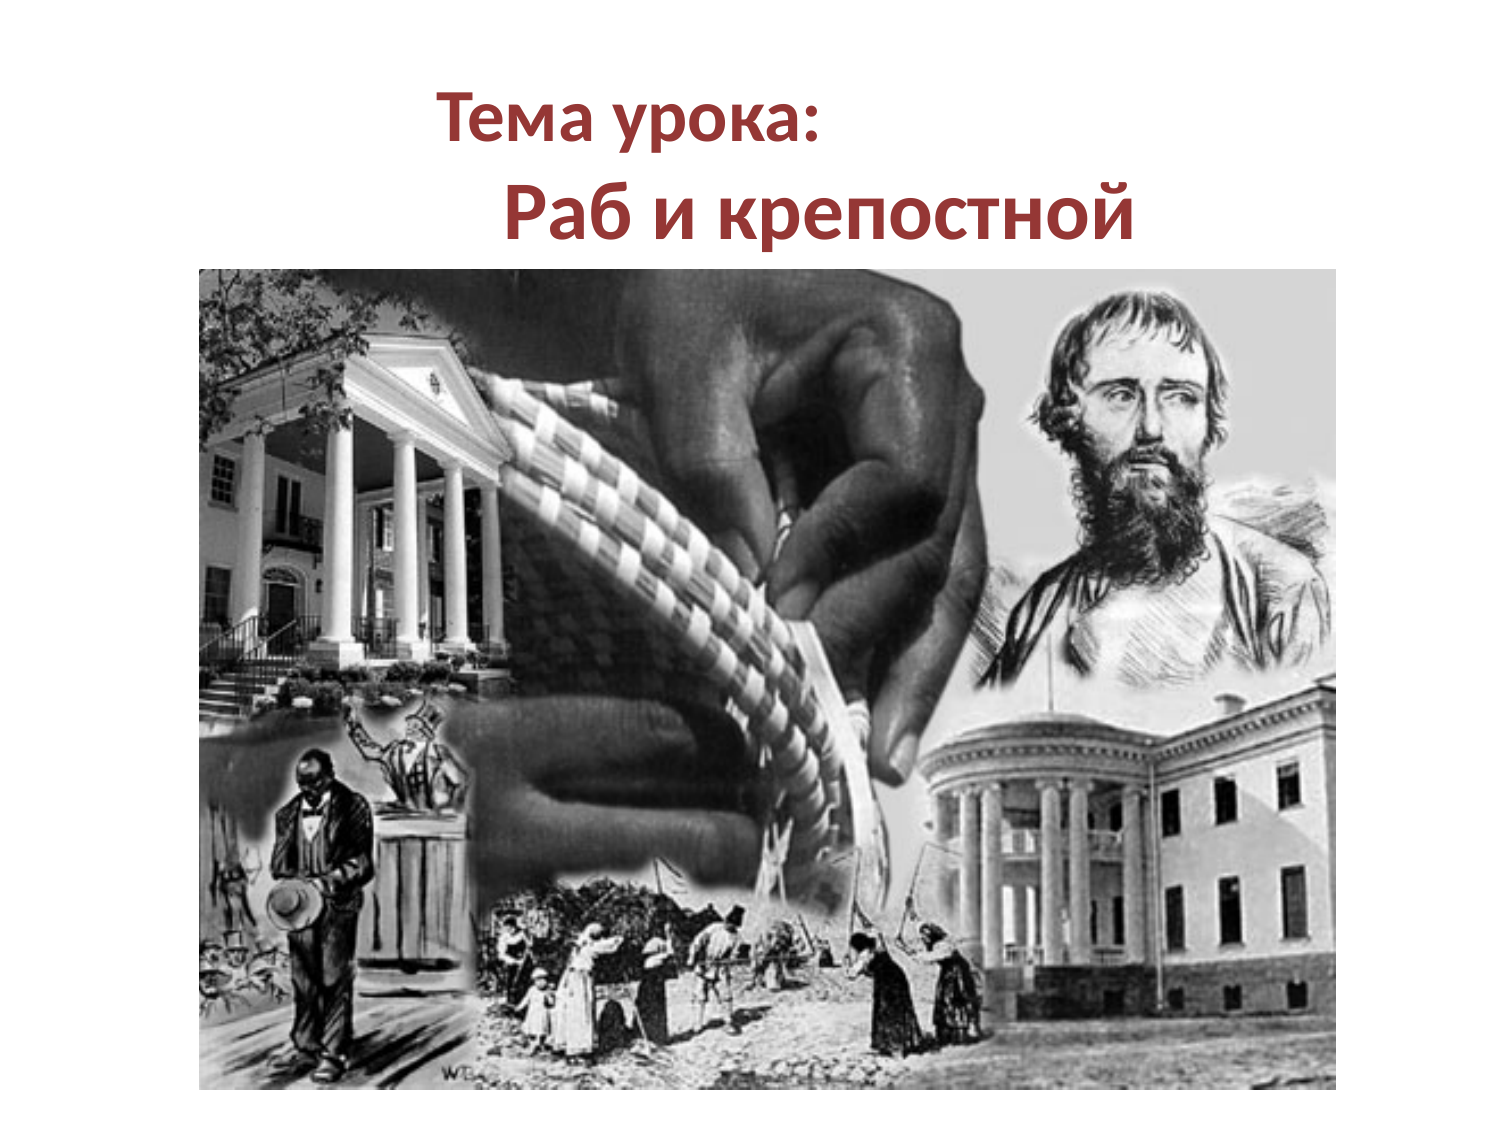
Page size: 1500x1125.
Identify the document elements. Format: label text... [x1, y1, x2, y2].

text_box Тема урока: Раб и крепостной [421, 58, 1219, 264]
picture [198, 269, 1337, 1091]
